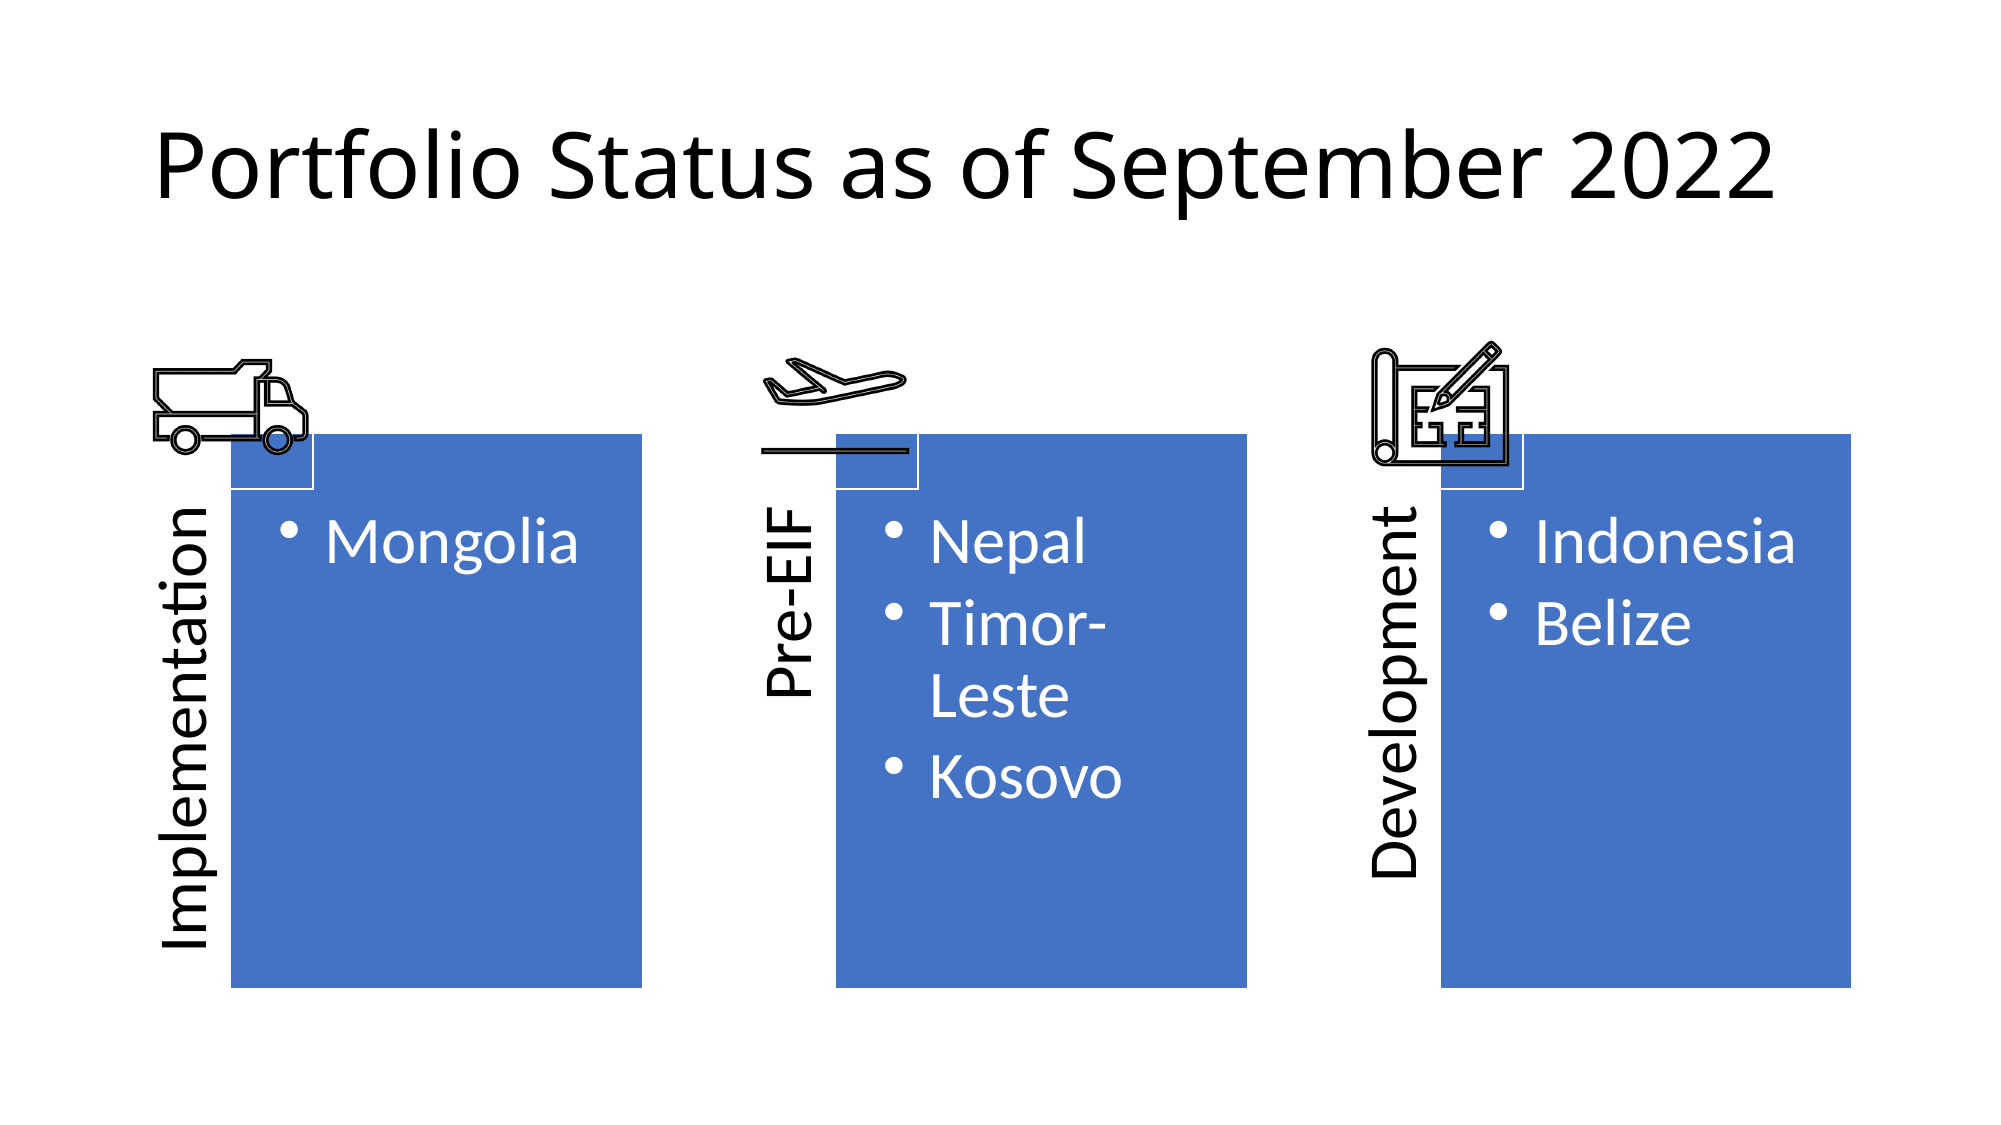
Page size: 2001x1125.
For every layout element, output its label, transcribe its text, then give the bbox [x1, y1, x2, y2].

title Portfolio Status as of September 2022 [137, 59, 1863, 278]
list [137, 299, 1863, 1014]
